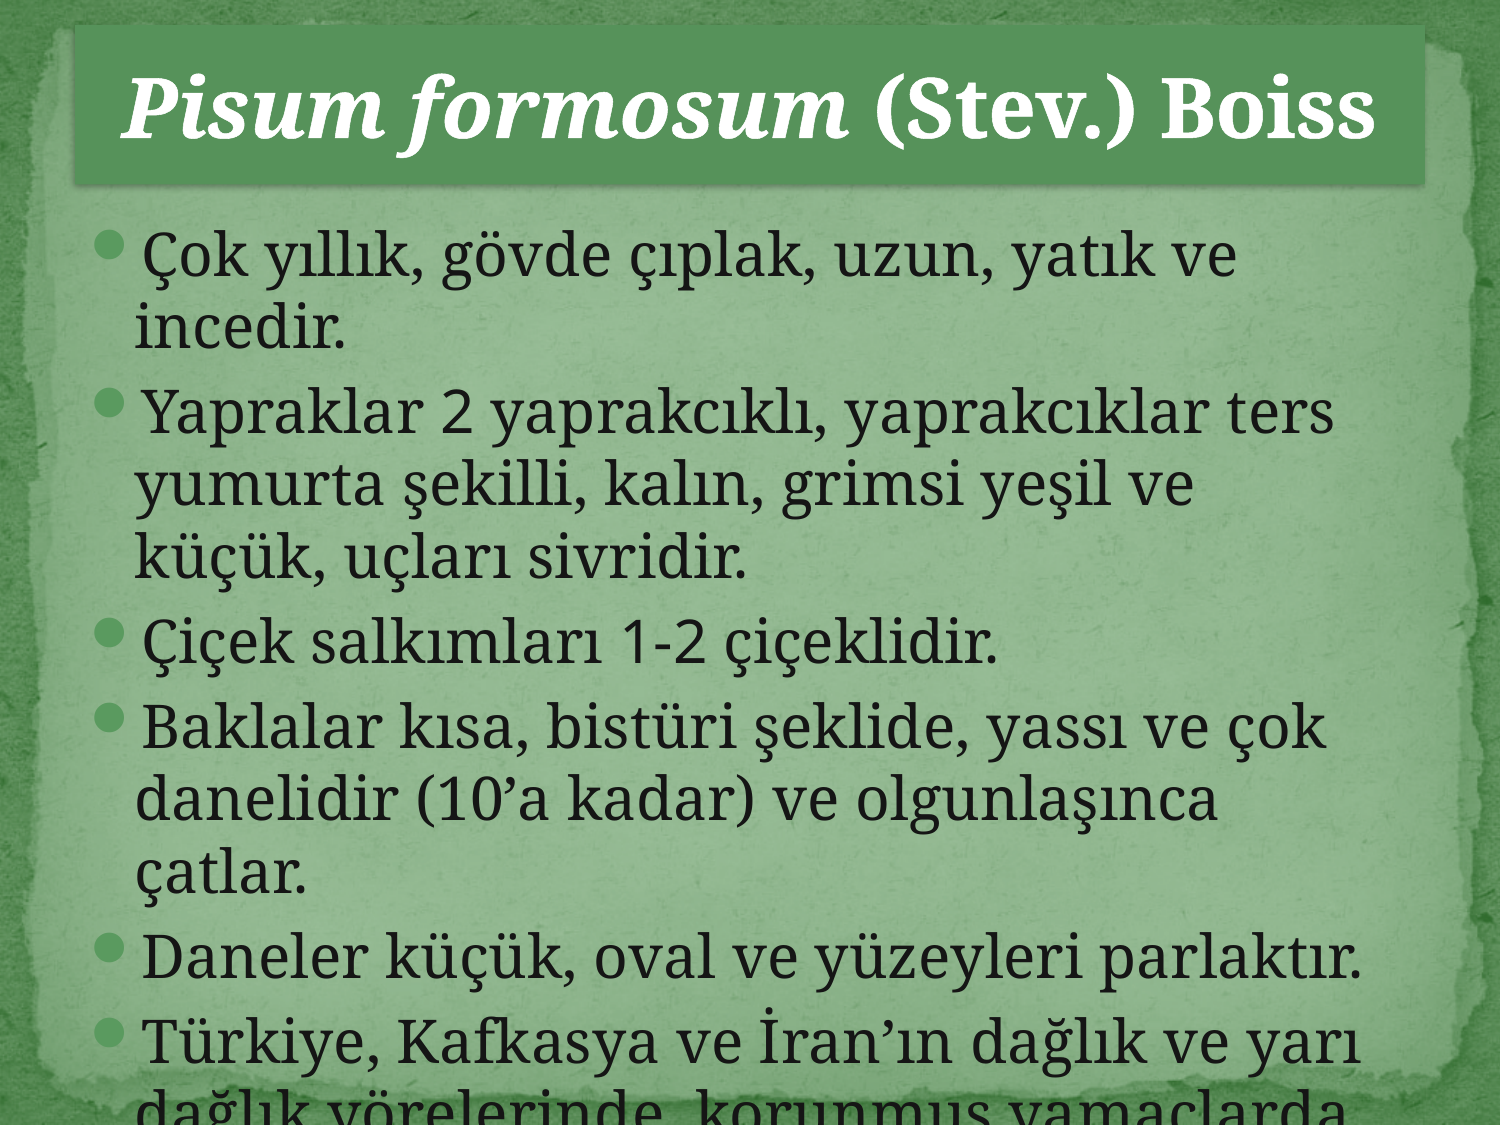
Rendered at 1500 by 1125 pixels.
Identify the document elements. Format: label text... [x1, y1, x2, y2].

title Pisum formosum (Stev.) Boiss [72, 22, 1428, 188]
list Çok yıllık, gövde çıplak, uzun, yatık ve incedir. Yapraklar 2 yaprakcıklı, yaprakcıklar ters yumurta şekilli, kalın, grimsi yeşil ve küçük, uçları sivridir. Çiçek salkımları 1-2 çiçeklidir. Baklalar kısa, bistüri şeklide, yassı ve çok danelidir (10’a kadar) ve olgunlaşınca çatlar. Daneler küçük, oval ve yüzeyleri parlaktır. Türkiye, Kafkasya ve İran’ın dağlık ve yarı dağlık yörelerinde, korunmuş yamaçlarda yaygındır. [75, 208, 1412, 1047]
